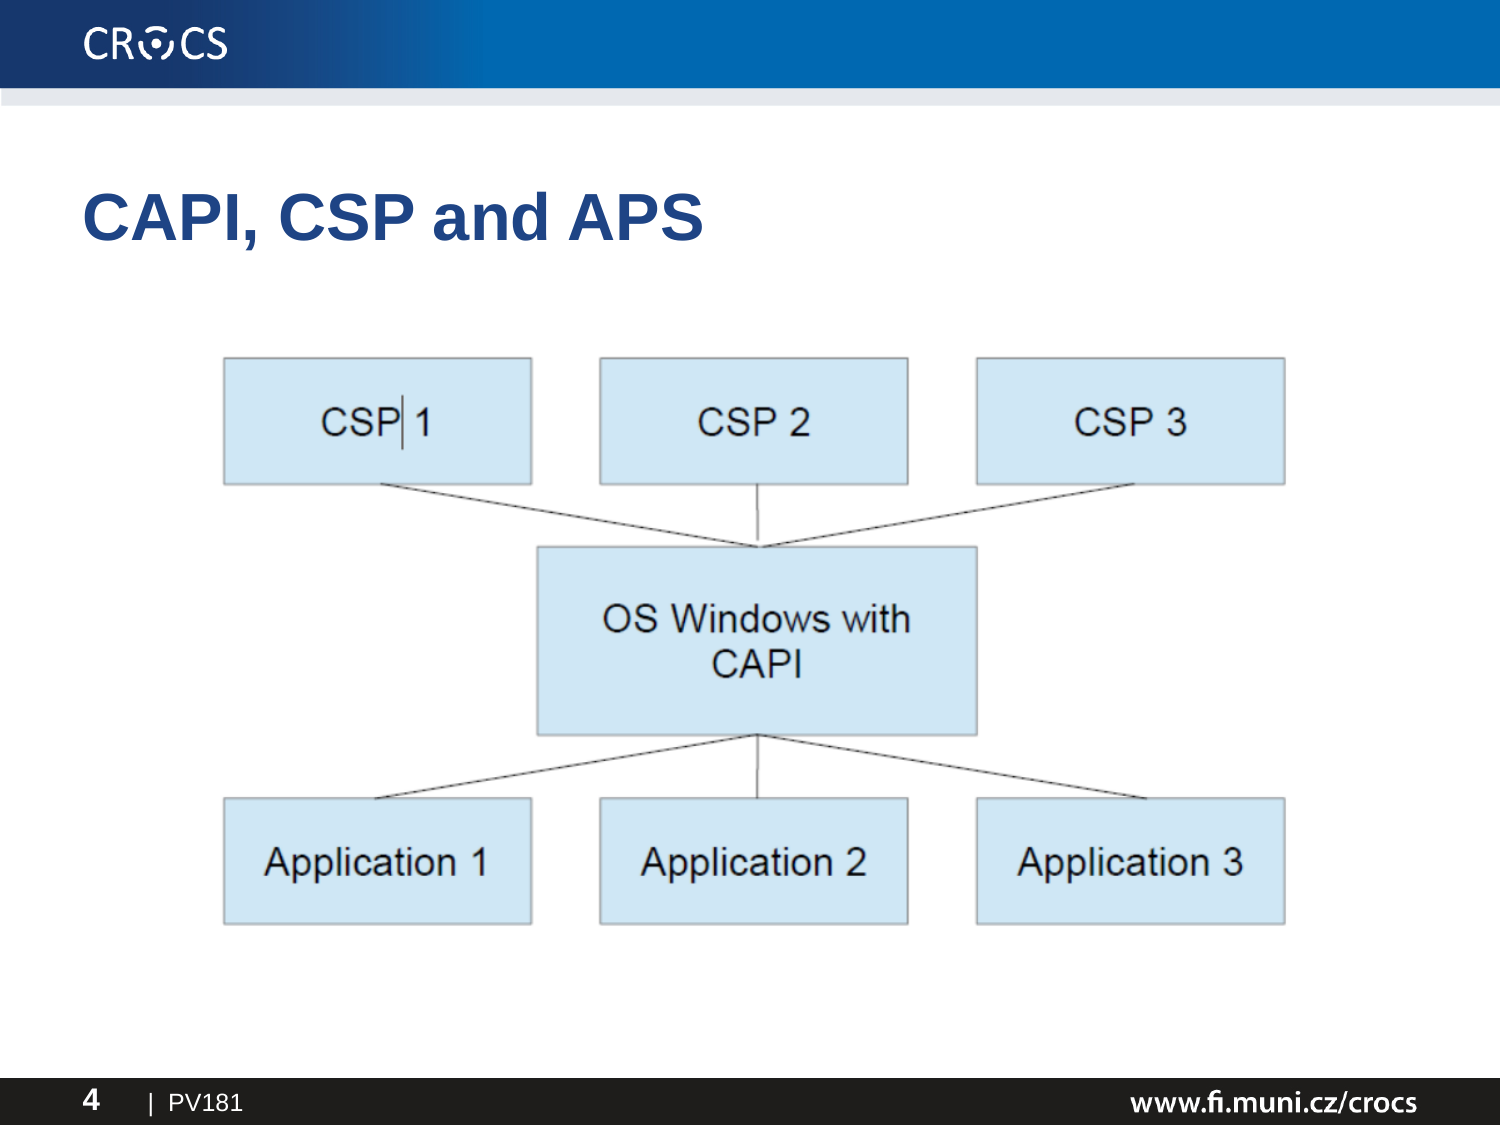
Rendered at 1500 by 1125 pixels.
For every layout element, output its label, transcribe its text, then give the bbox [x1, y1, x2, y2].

slide_number 4 [82, 1078, 147, 1125]
title CAPI, CSP and APS [82, 148, 1433, 279]
footer | PV181 [147, 1078, 623, 1125]
picture [0, 0, 1500, 1125]
